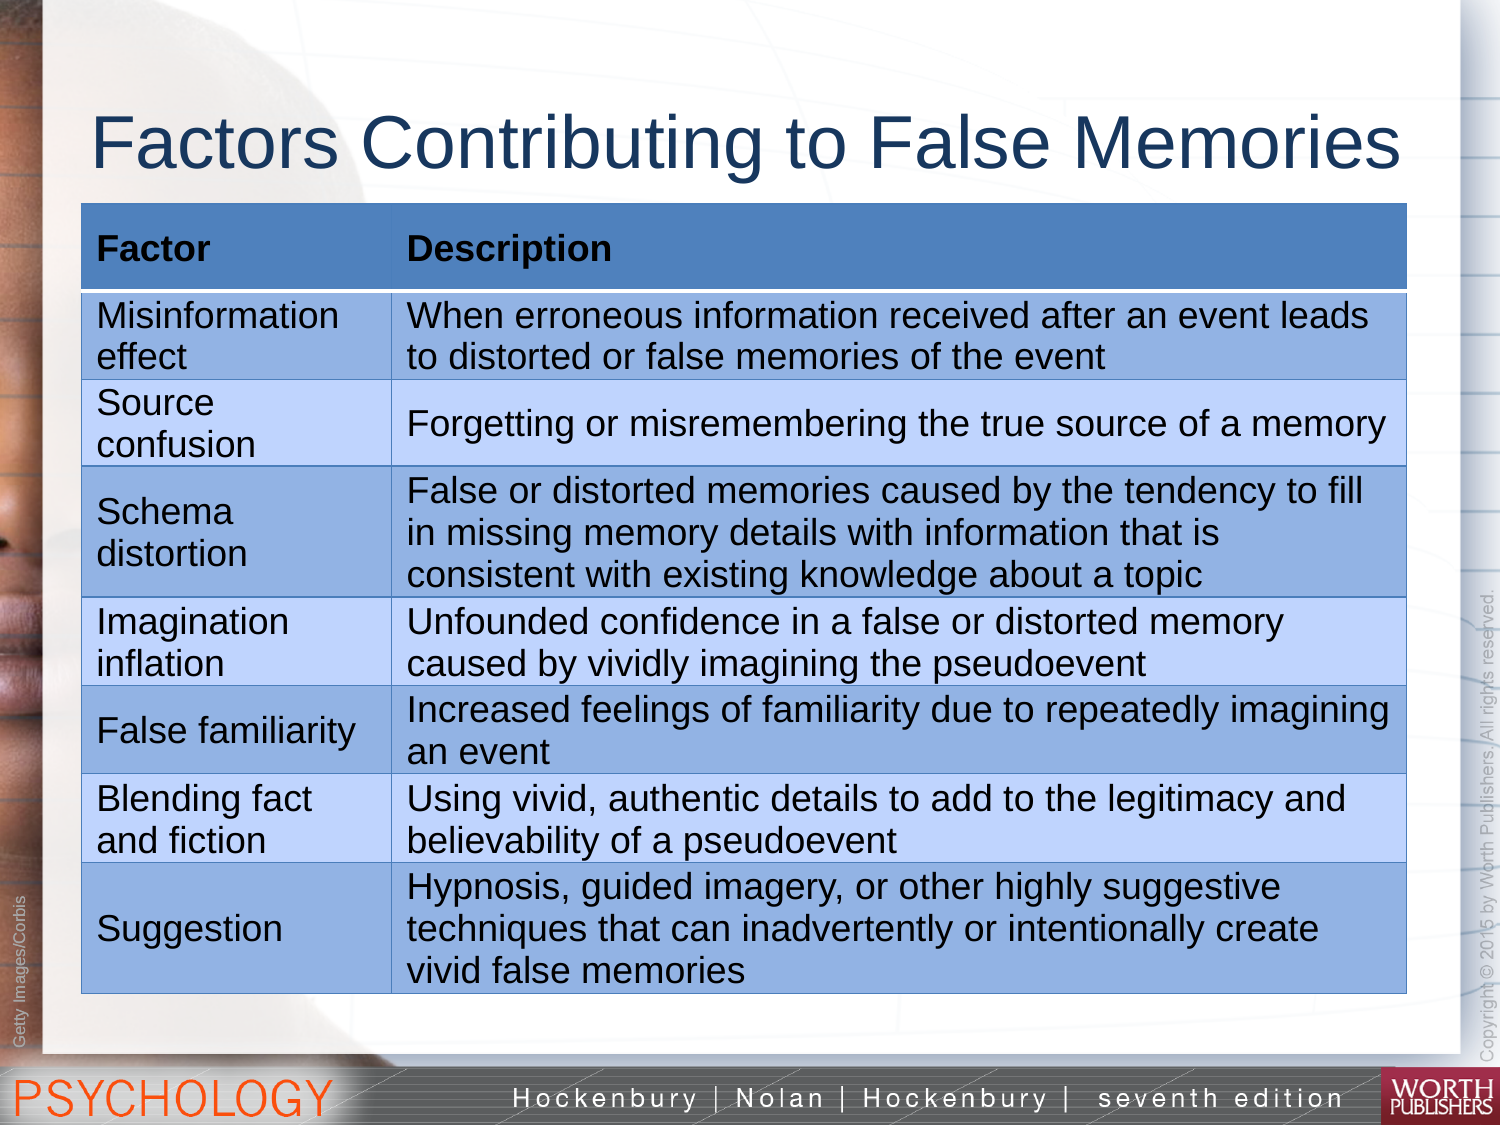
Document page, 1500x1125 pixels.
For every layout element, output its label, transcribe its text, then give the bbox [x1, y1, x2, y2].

table_cell When erroneous information received after an event leads to distorted or false memories of the event [392, 293, 1406, 379]
table_cell Forgetting or misremembering the true source of a memory [392, 380, 1406, 465]
table_cell Source confusion [82, 380, 391, 465]
table_cell Unfounded confidence in a false or distorted memory caused by vividly imagining the pseudoevent [392, 598, 1406, 685]
picture [0, 0, 1500, 1125]
table_cell False or distorted memories caused by the tendency to fill in missing memory details with information that is consistent with existing knowledge about a topic [392, 467, 1406, 596]
table_cell Blending fact and fiction [82, 774, 391, 862]
table_cell Misinformation effect [82, 293, 391, 379]
table_cell Increased feelings of familiarity due to repeatedly imagining an event [392, 686, 1406, 773]
table_cell Schema distortion [82, 467, 391, 596]
table_header Factor [82, 205, 391, 289]
title Factors Contributing to False Memories [75, 45, 1425, 233]
table_header Description [392, 205, 1406, 289]
table_cell False familiarity [82, 686, 391, 773]
table_cell Using vivid, authentic details to add to the legitimacy and believability of a pseudoevent [392, 774, 1406, 862]
table_cell Imagination inflation [82, 598, 391, 685]
table_cell Hypnosis, guided imagery, or other highly suggestive techniques that can inadvertently or intentionally create vivid false memories [392, 863, 1406, 993]
table_cell Suggestion [82, 863, 391, 993]
